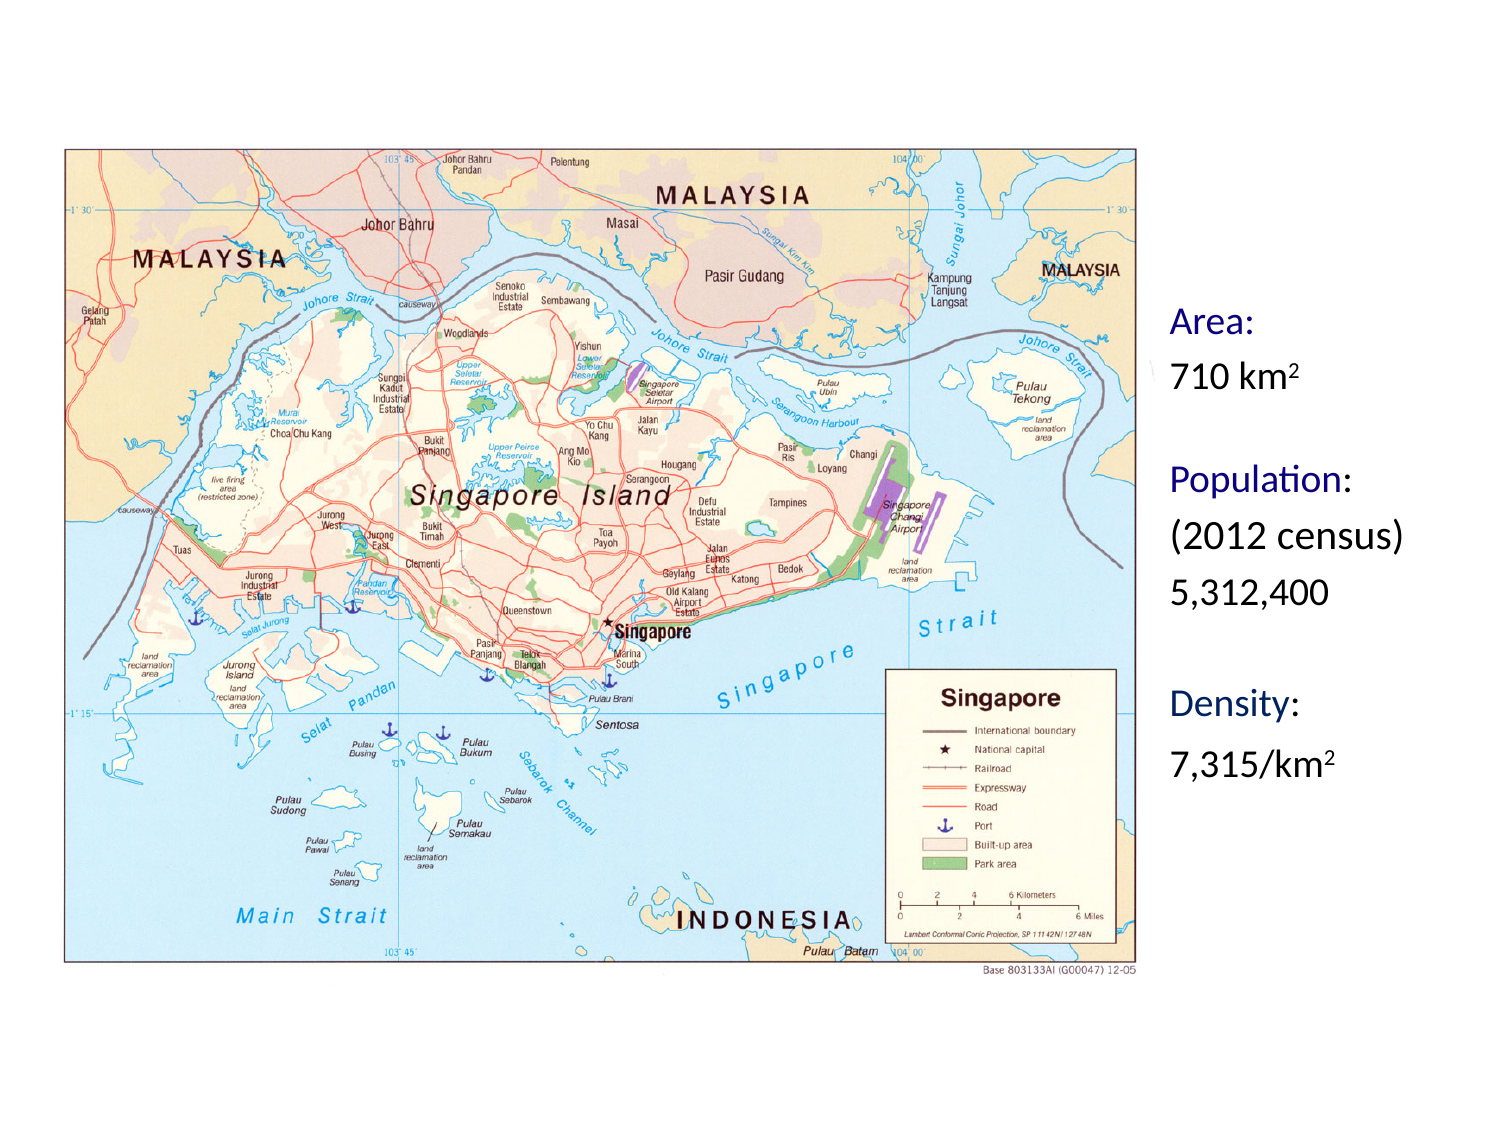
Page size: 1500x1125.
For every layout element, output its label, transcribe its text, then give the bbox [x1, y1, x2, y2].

list Area: 710 km2 Population: (2012 census) 5,312,400 Density: 7,315/km2 [1154, 287, 1425, 1088]
picture [46, 124, 1155, 988]
